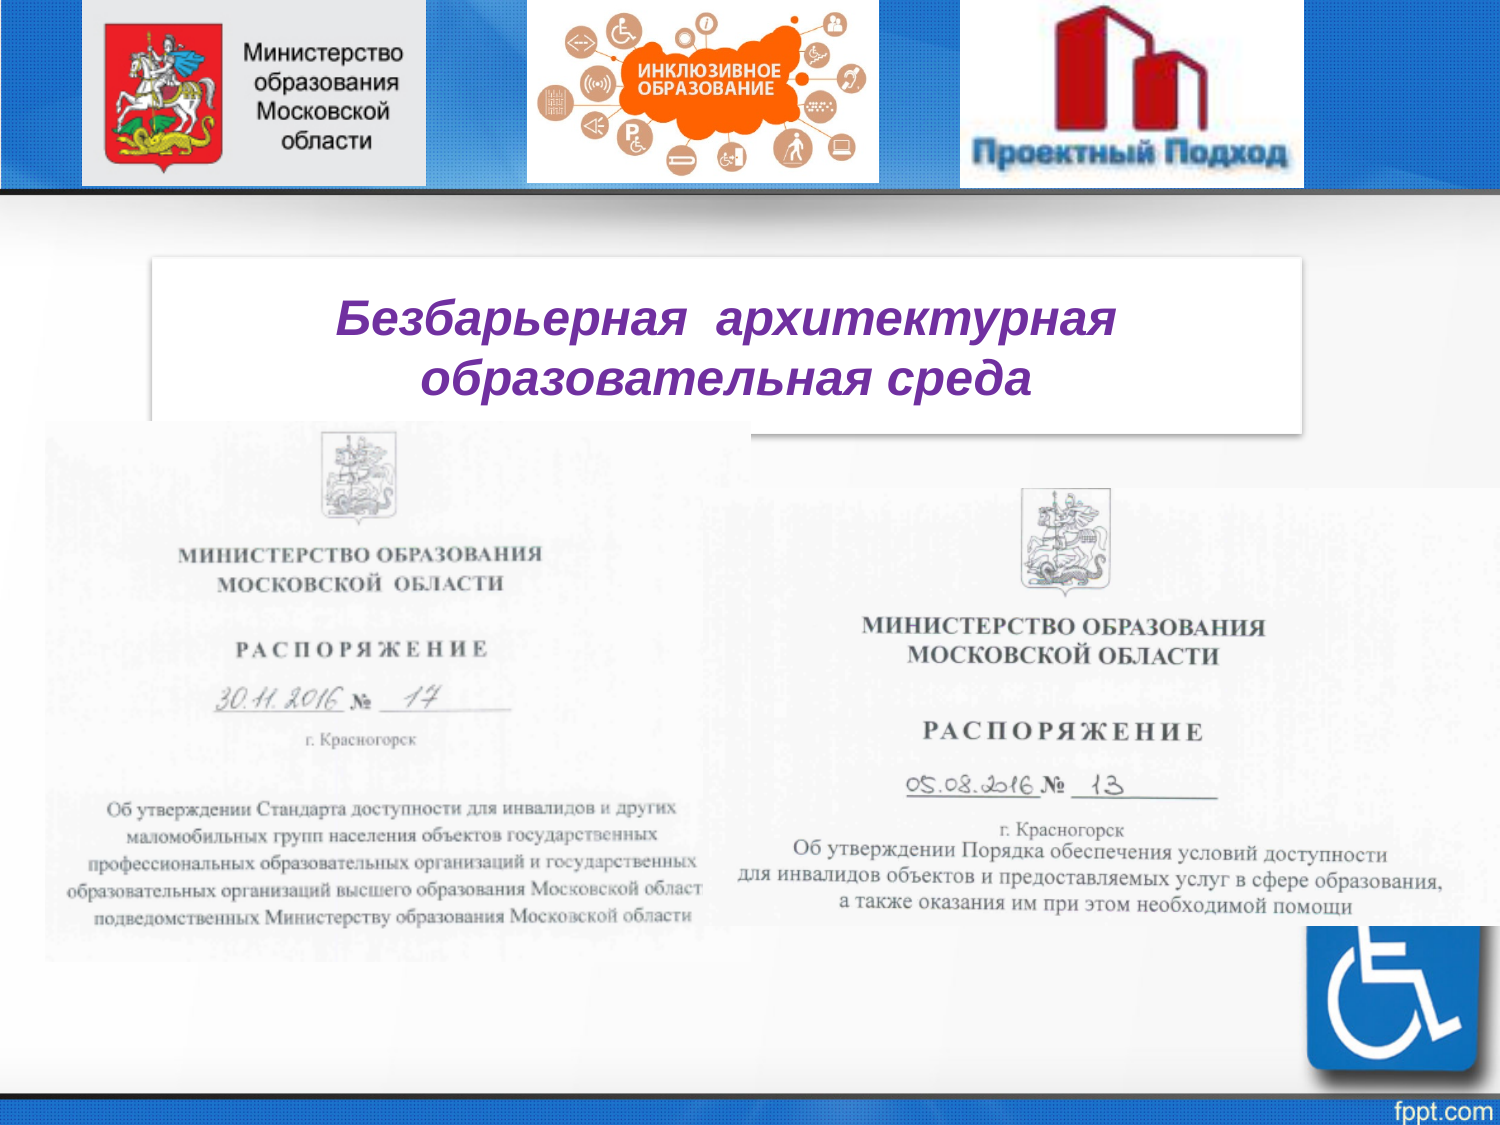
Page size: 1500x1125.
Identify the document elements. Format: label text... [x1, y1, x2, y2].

list [0, 175, 1454, 1059]
picture [0, 0, 1500, 1125]
text_box Безбарьерная архитектурная образовательная среда [152, 257, 1302, 434]
